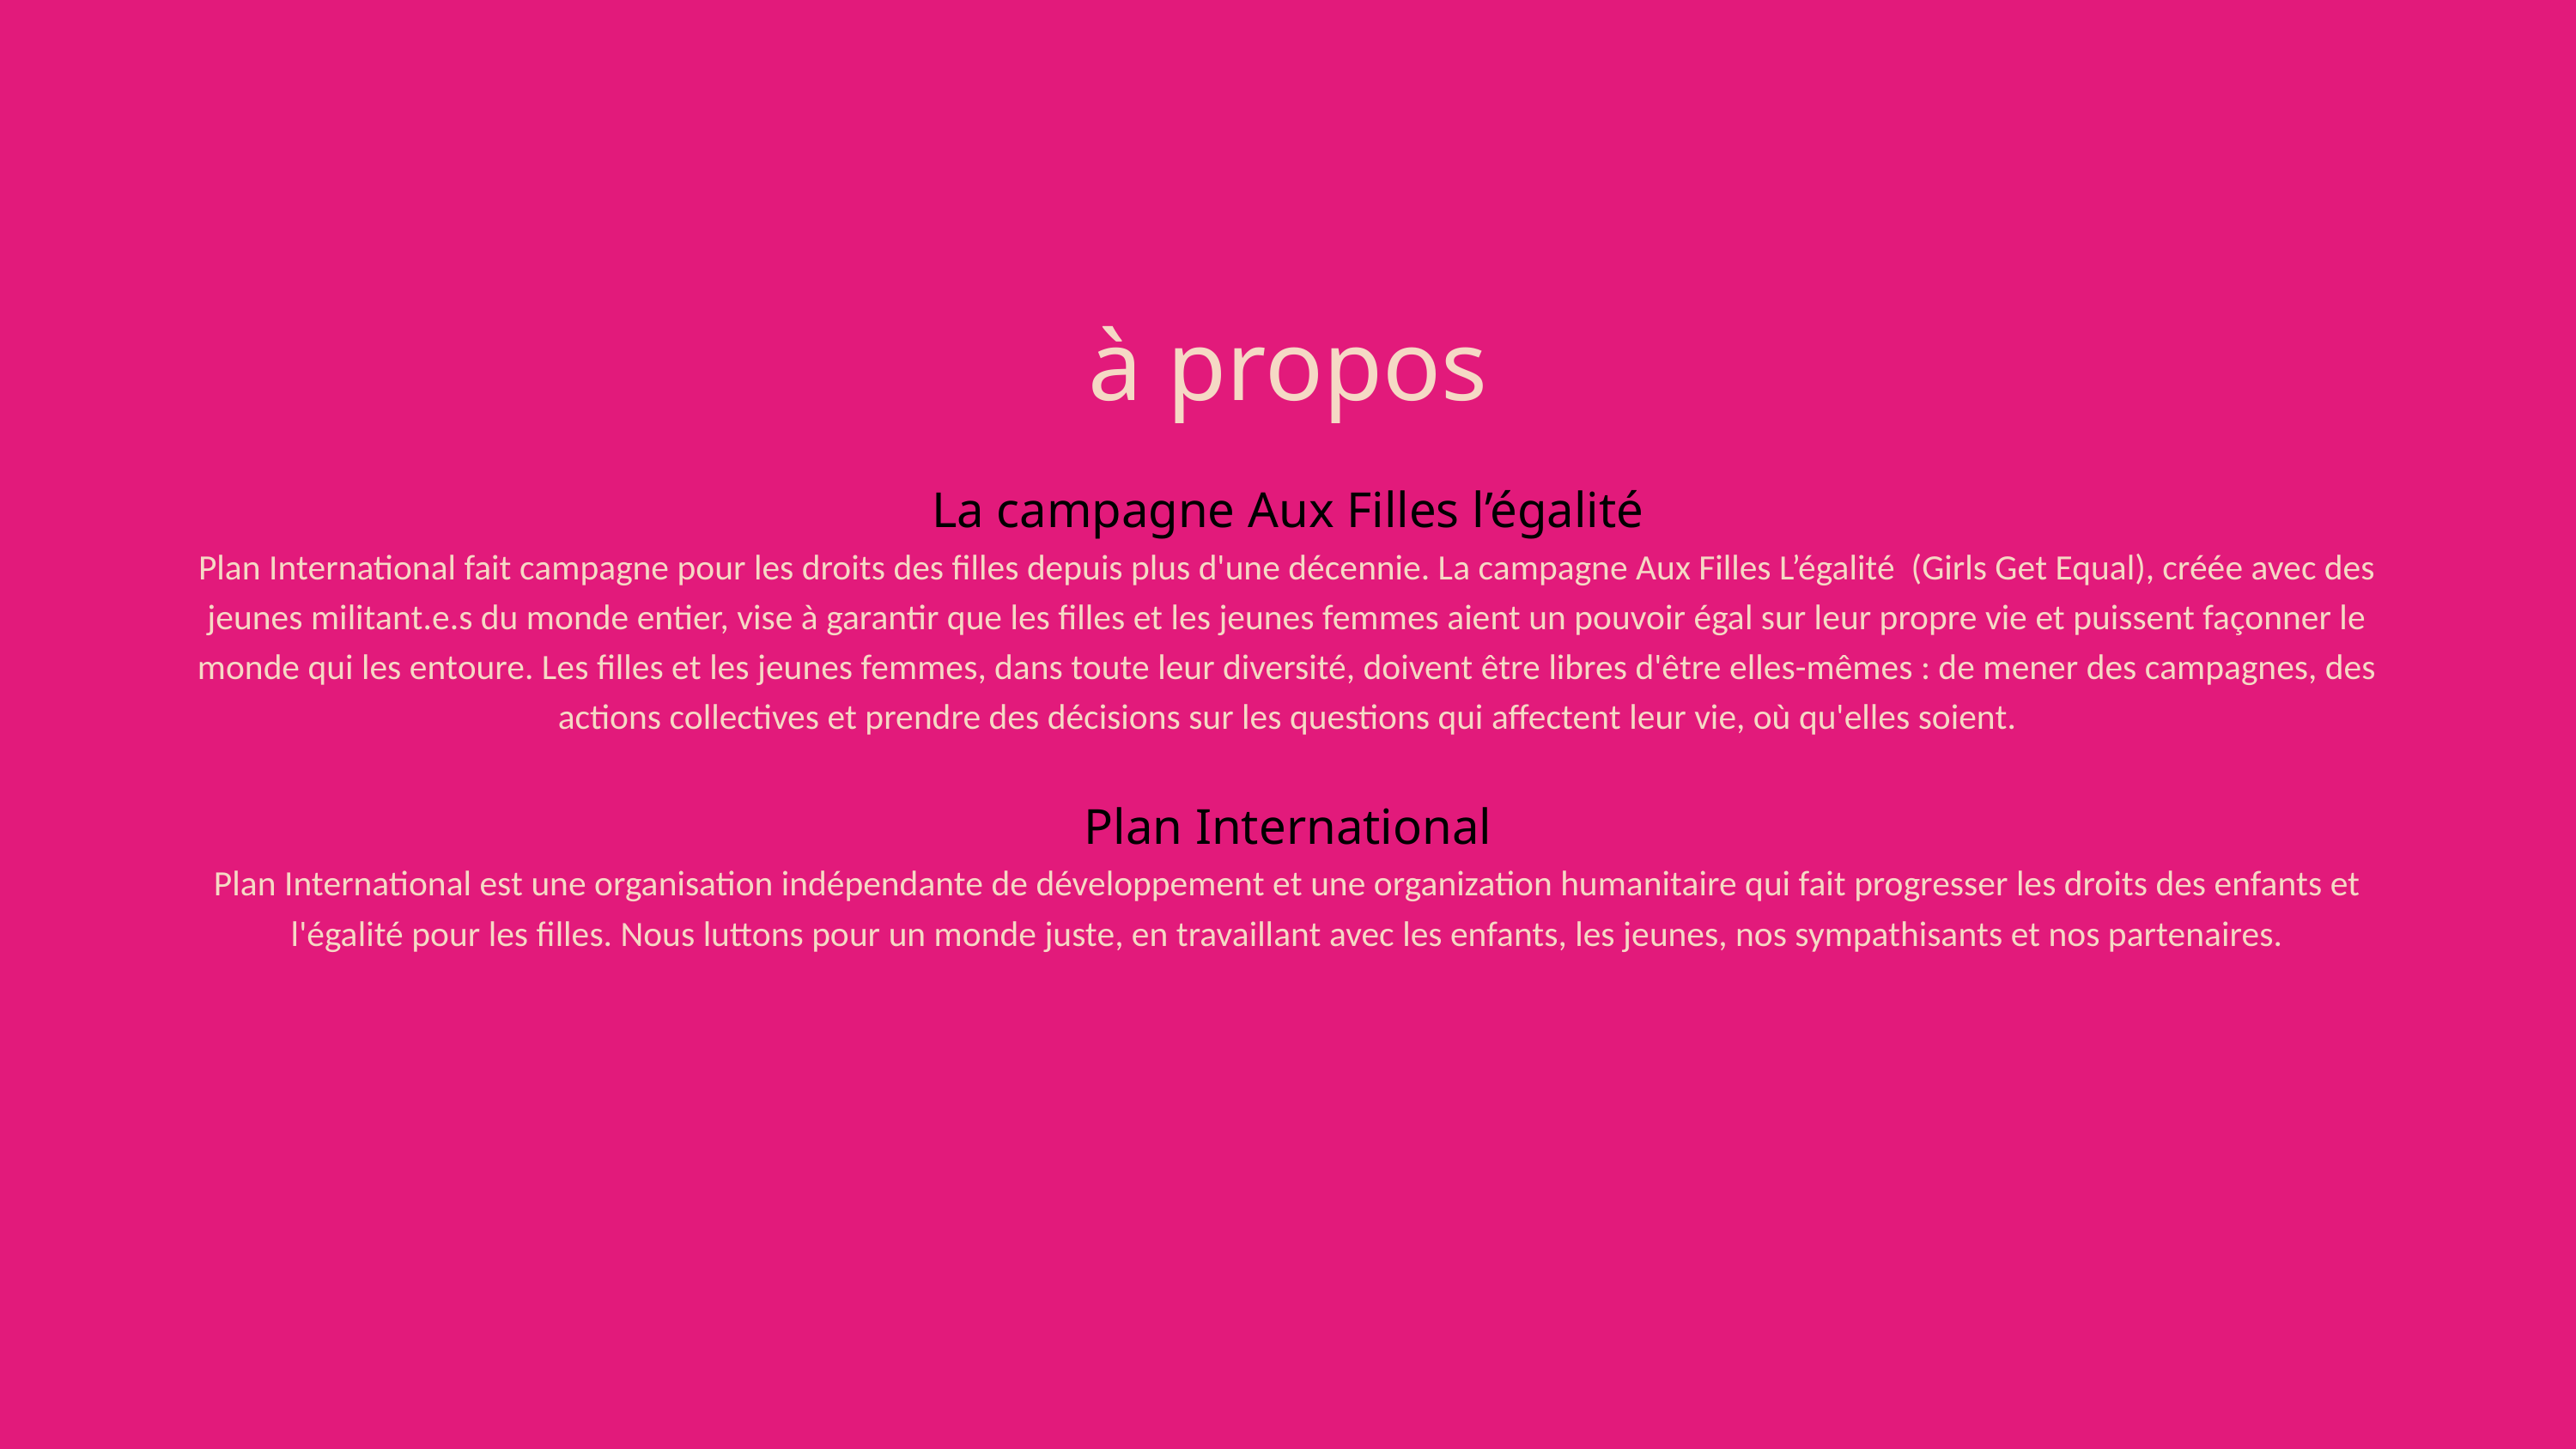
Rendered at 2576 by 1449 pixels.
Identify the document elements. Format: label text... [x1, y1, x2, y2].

text_box à propos La campagne Aux Filles l’égalité​ Plan International fait campagne pour les droits des filles depuis plus d'une décennie. La campagne Aux Filles L’égalité (Girls Get Equal), créée avec des jeunes militant.e.s du monde entier, vise à garantir que les filles et les jeunes femmes aient un pouvoir égal sur leur propre vie et puissent façonner le monde qui les entoure. Les filles et les jeunes femmes, dans toute leur diversité, doivent être libres d'être elles-mêmes : de mener des campagnes, des actions collectives et prendre des décisions sur les questions qui affectent leur vie, où qu'elles soient. Plan International Plan International est une organisation indépendante de développement et une organization humanitaire qui fait progresser les droits des enfants et l'égalité pour les filles. Nous luttons pour un monde juste, en travaillant avec les enfants, les jeunes, nos sympathisants et nos partenaires. [191, 314, 2385, 1103]
